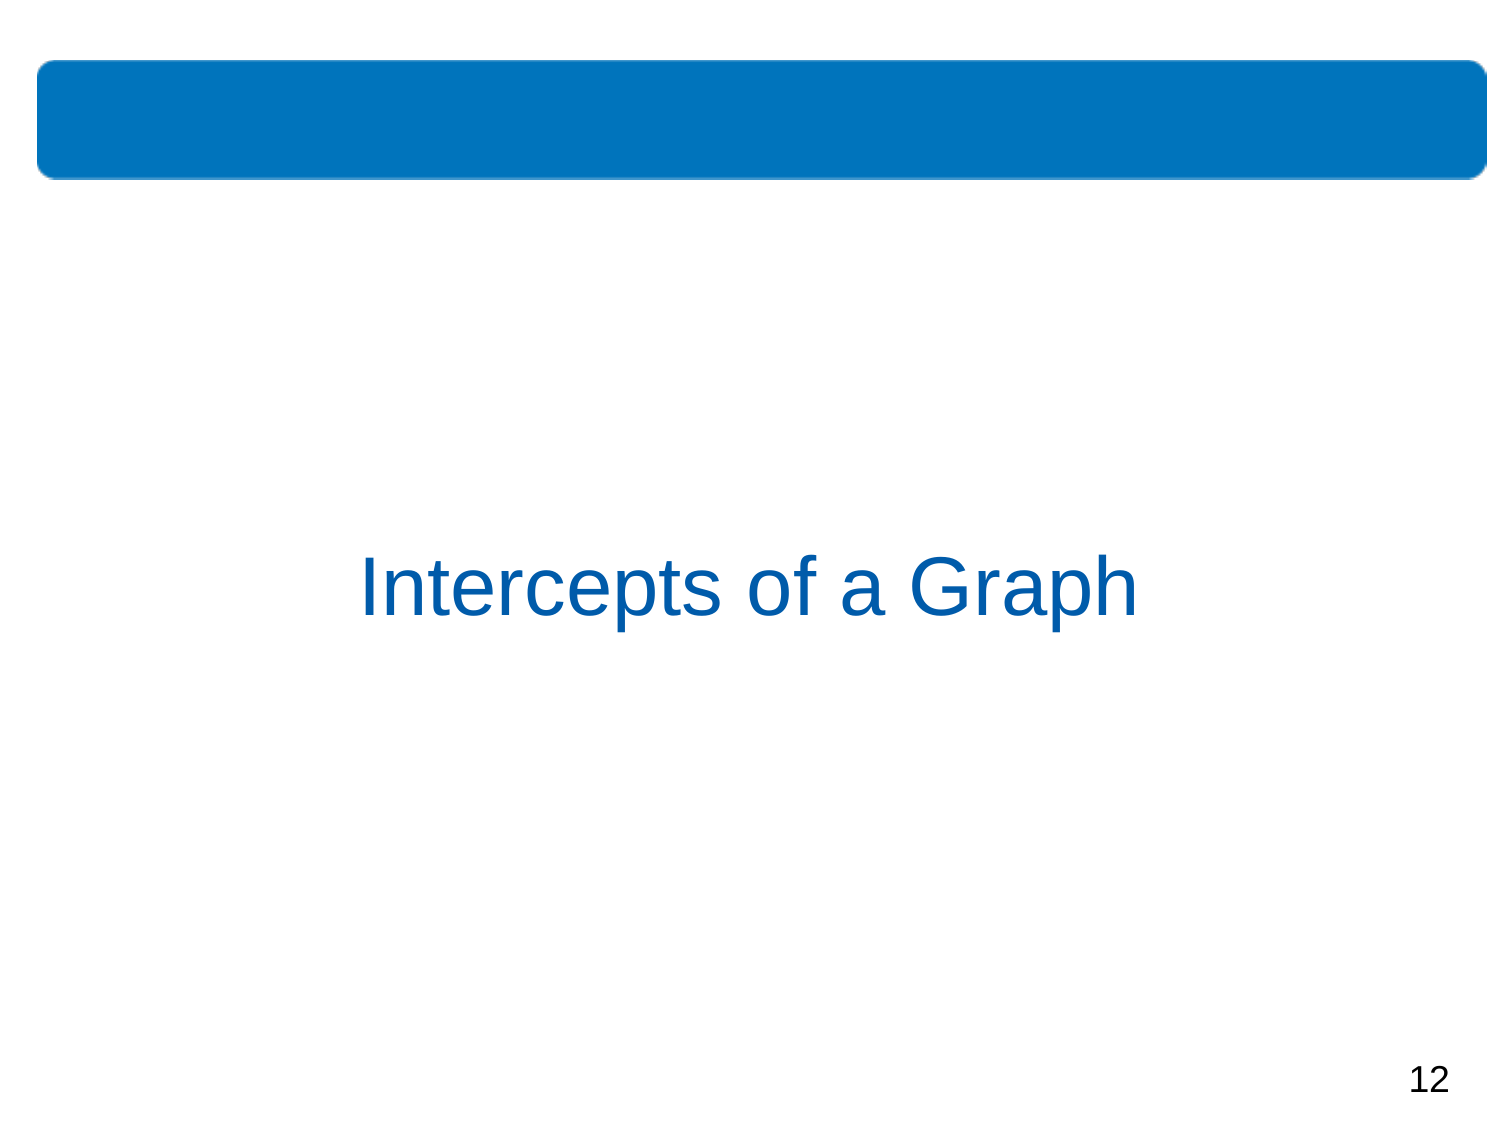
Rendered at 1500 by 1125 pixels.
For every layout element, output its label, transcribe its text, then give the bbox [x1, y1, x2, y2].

picture [37, 60, 1487, 180]
text_box Intercepts of a Graph [74, 524, 1425, 675]
